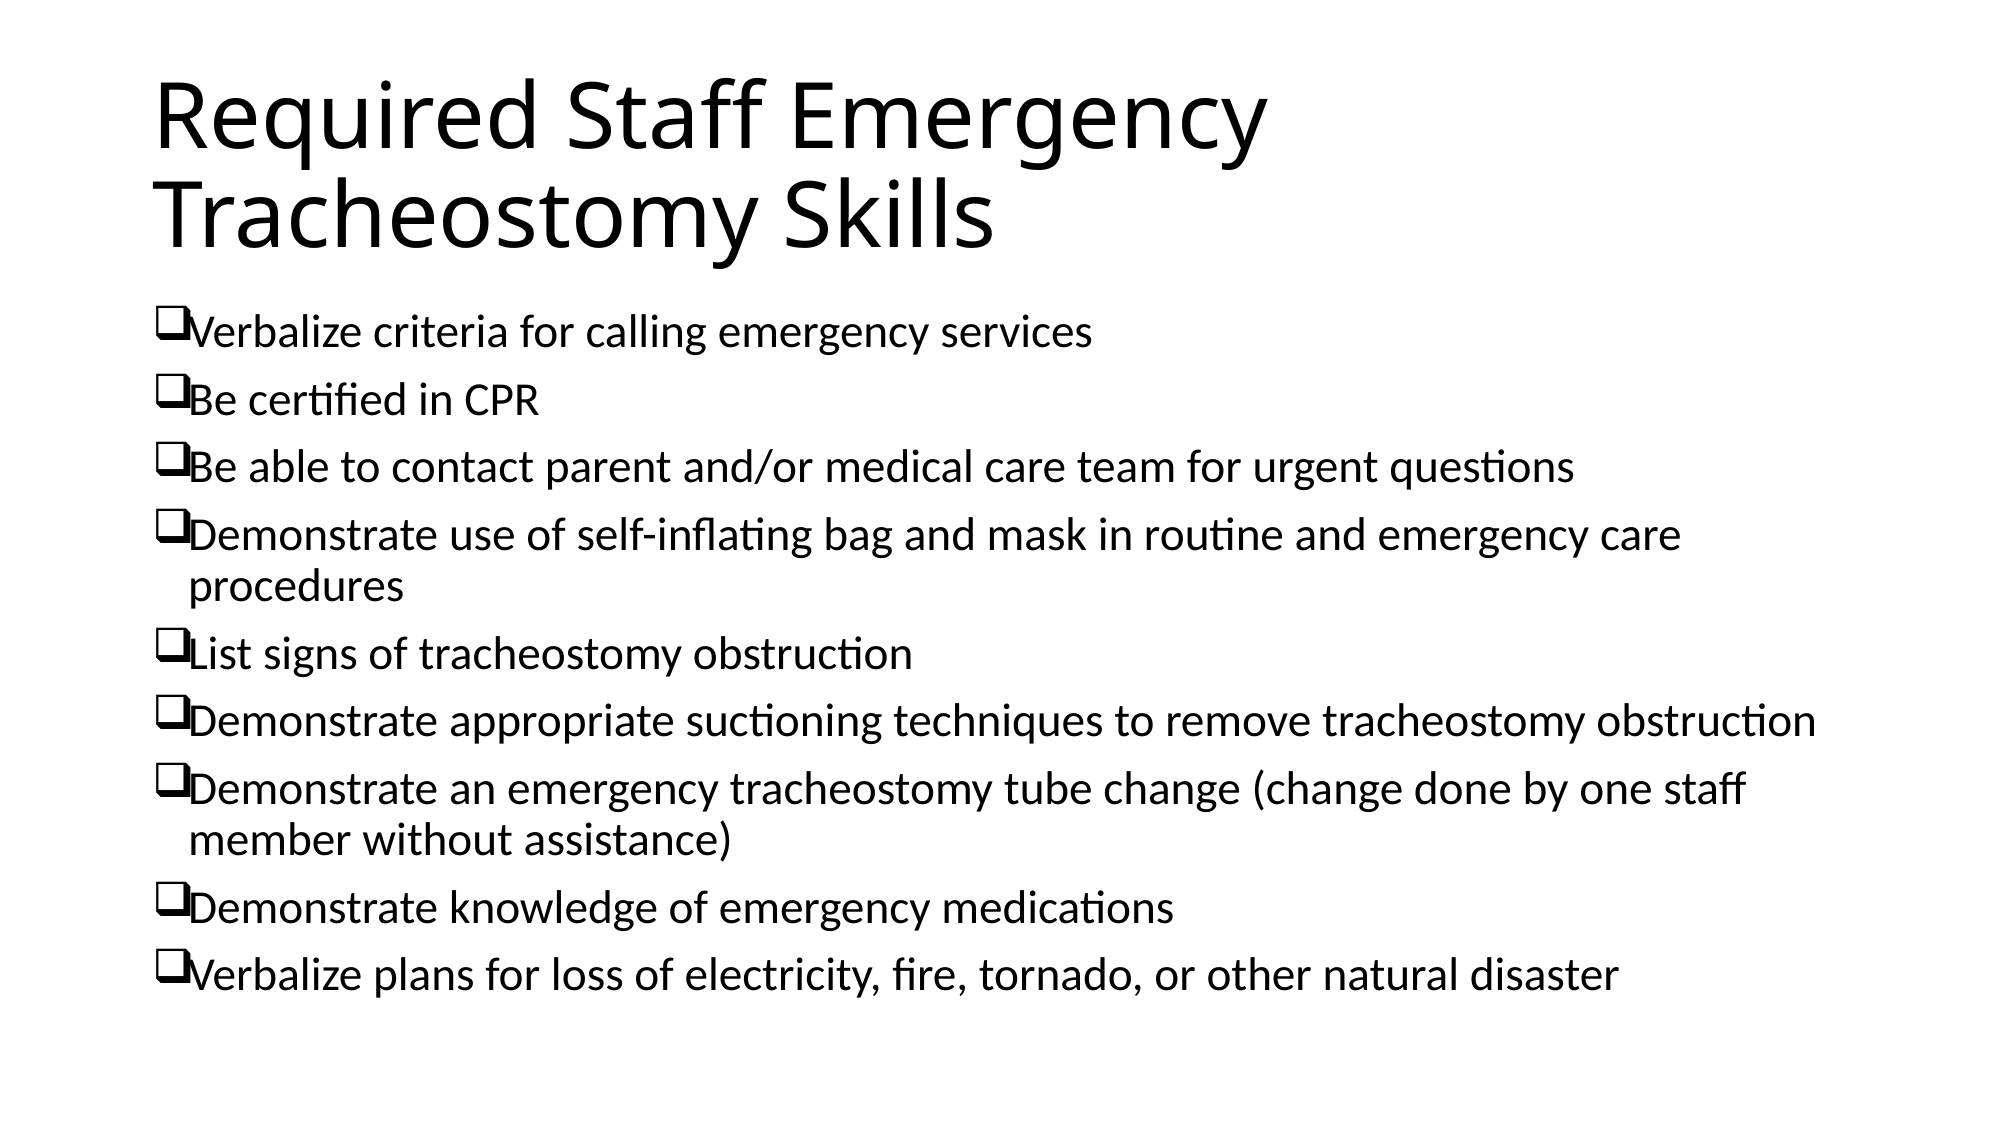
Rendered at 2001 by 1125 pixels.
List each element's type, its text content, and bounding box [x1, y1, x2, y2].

title Required Staff Emergency Tracheostomy Skills [137, 59, 1863, 278]
list Verbalize criteria for calling emergency services Be certified in CPR Be able to contact parent and/or medical care team for urgent questions Demonstrate use of self-inflating bag and mask in routine and emergency care procedures List signs of tracheostomy obstruction Demonstrate appropriate suctioning techniques to remove tracheostomy obstruction Demonstrate an emergency tracheostomy tube change (change done by one staff member without assistance) Demonstrate knowledge of emergency medications Verbalize plans for loss of electricity, fire, tornado, or other natural disaster [137, 299, 1863, 1014]
